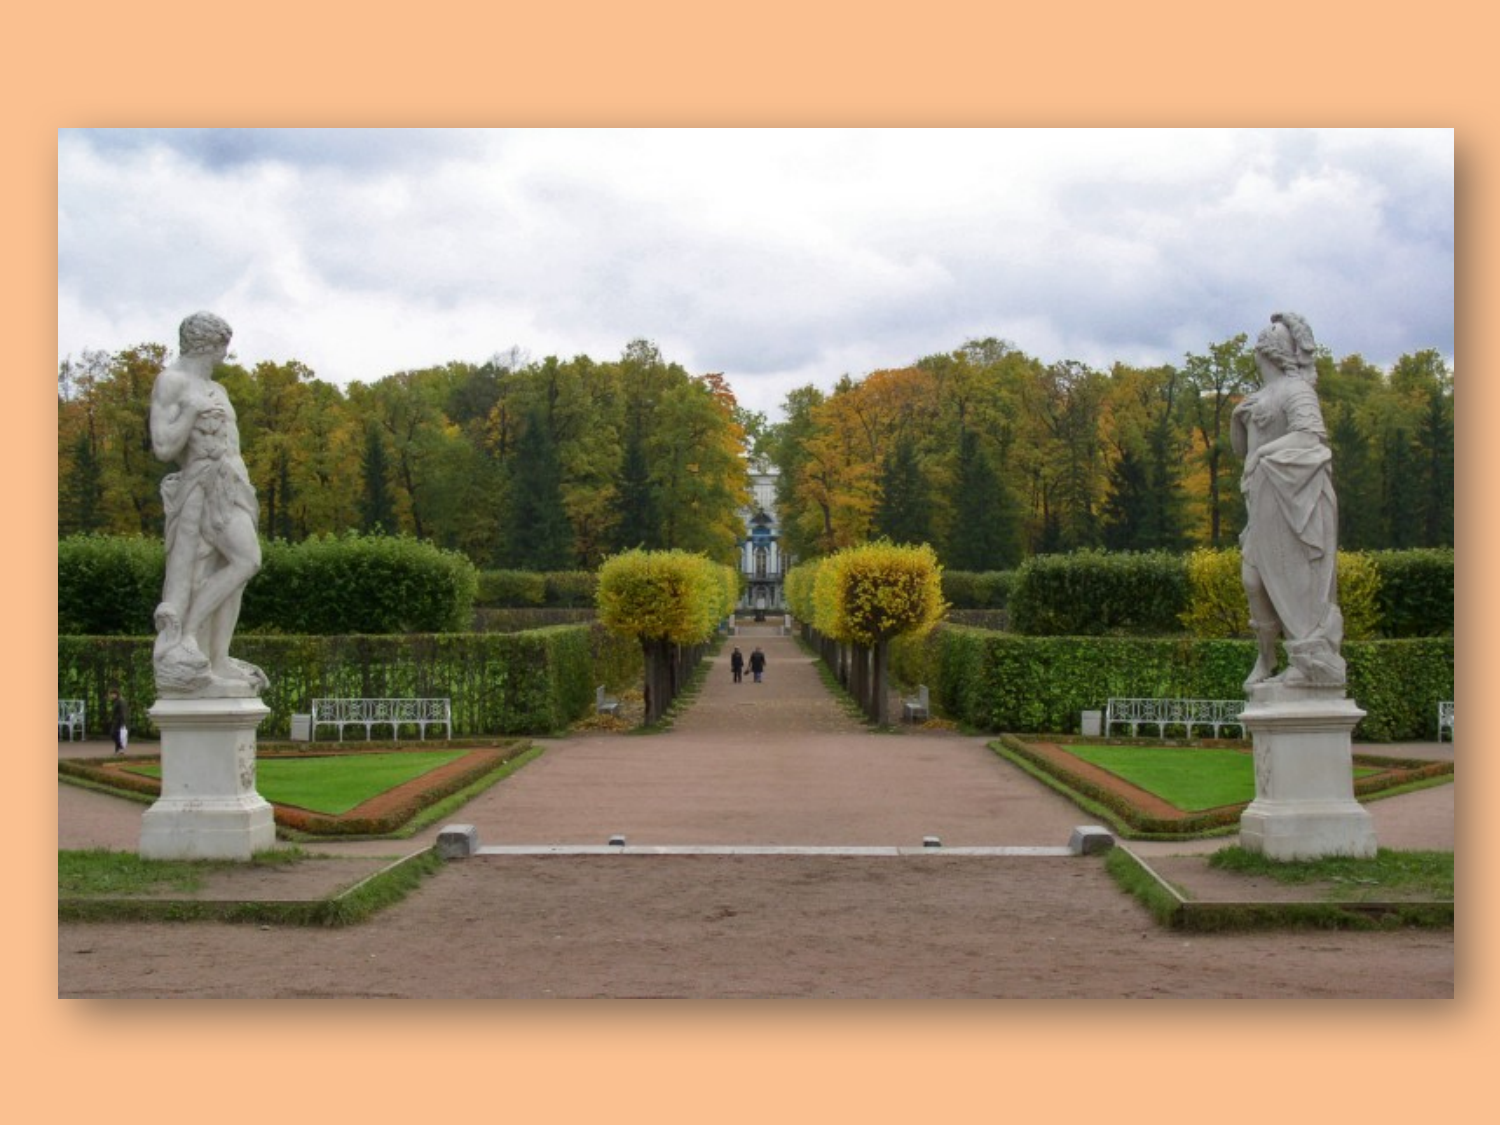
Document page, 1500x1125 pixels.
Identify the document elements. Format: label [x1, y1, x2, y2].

picture [58, 128, 1454, 999]
